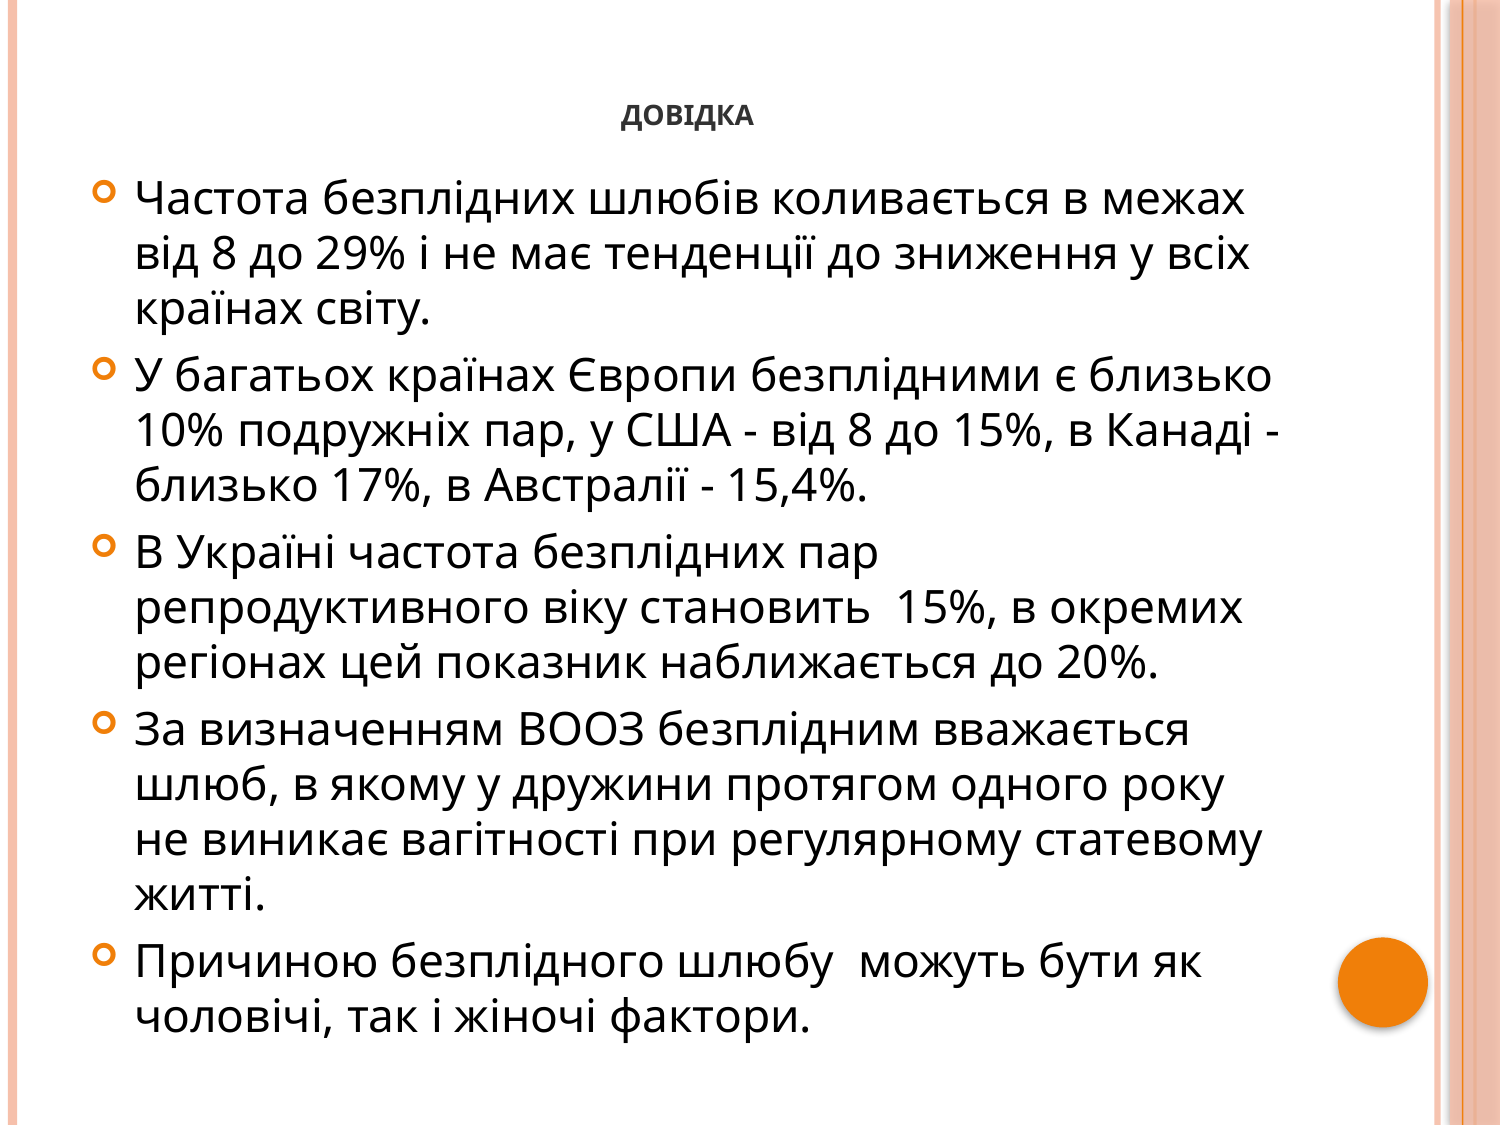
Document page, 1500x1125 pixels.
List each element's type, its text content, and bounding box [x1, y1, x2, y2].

list Частота безплідних шлюбів коливається в межах від 8 до 29% і не має тенденції до зниження у всіх країнах світу. У багатьох країнах Європи безплідними є близько 10% подружніх пар, у США - від 8 до 15%, в Канаді - близько 17%, в Австралії - 15,4%. В Україні частота безплідних пар репродуктивного віку становить 15%, в окремих регіонах цей показник наближається до 20%. За визначенням ВООЗ безплідним вважається шлюб, в якому у дружини протягом одного року не виникає вагітності при регулярному статевому житті. Причиною безплідного шлюбу можуть бути як чоловічі, так і жіночі фактори. [75, 160, 1300, 1062]
title Довідка [75, 90, 1300, 160]
